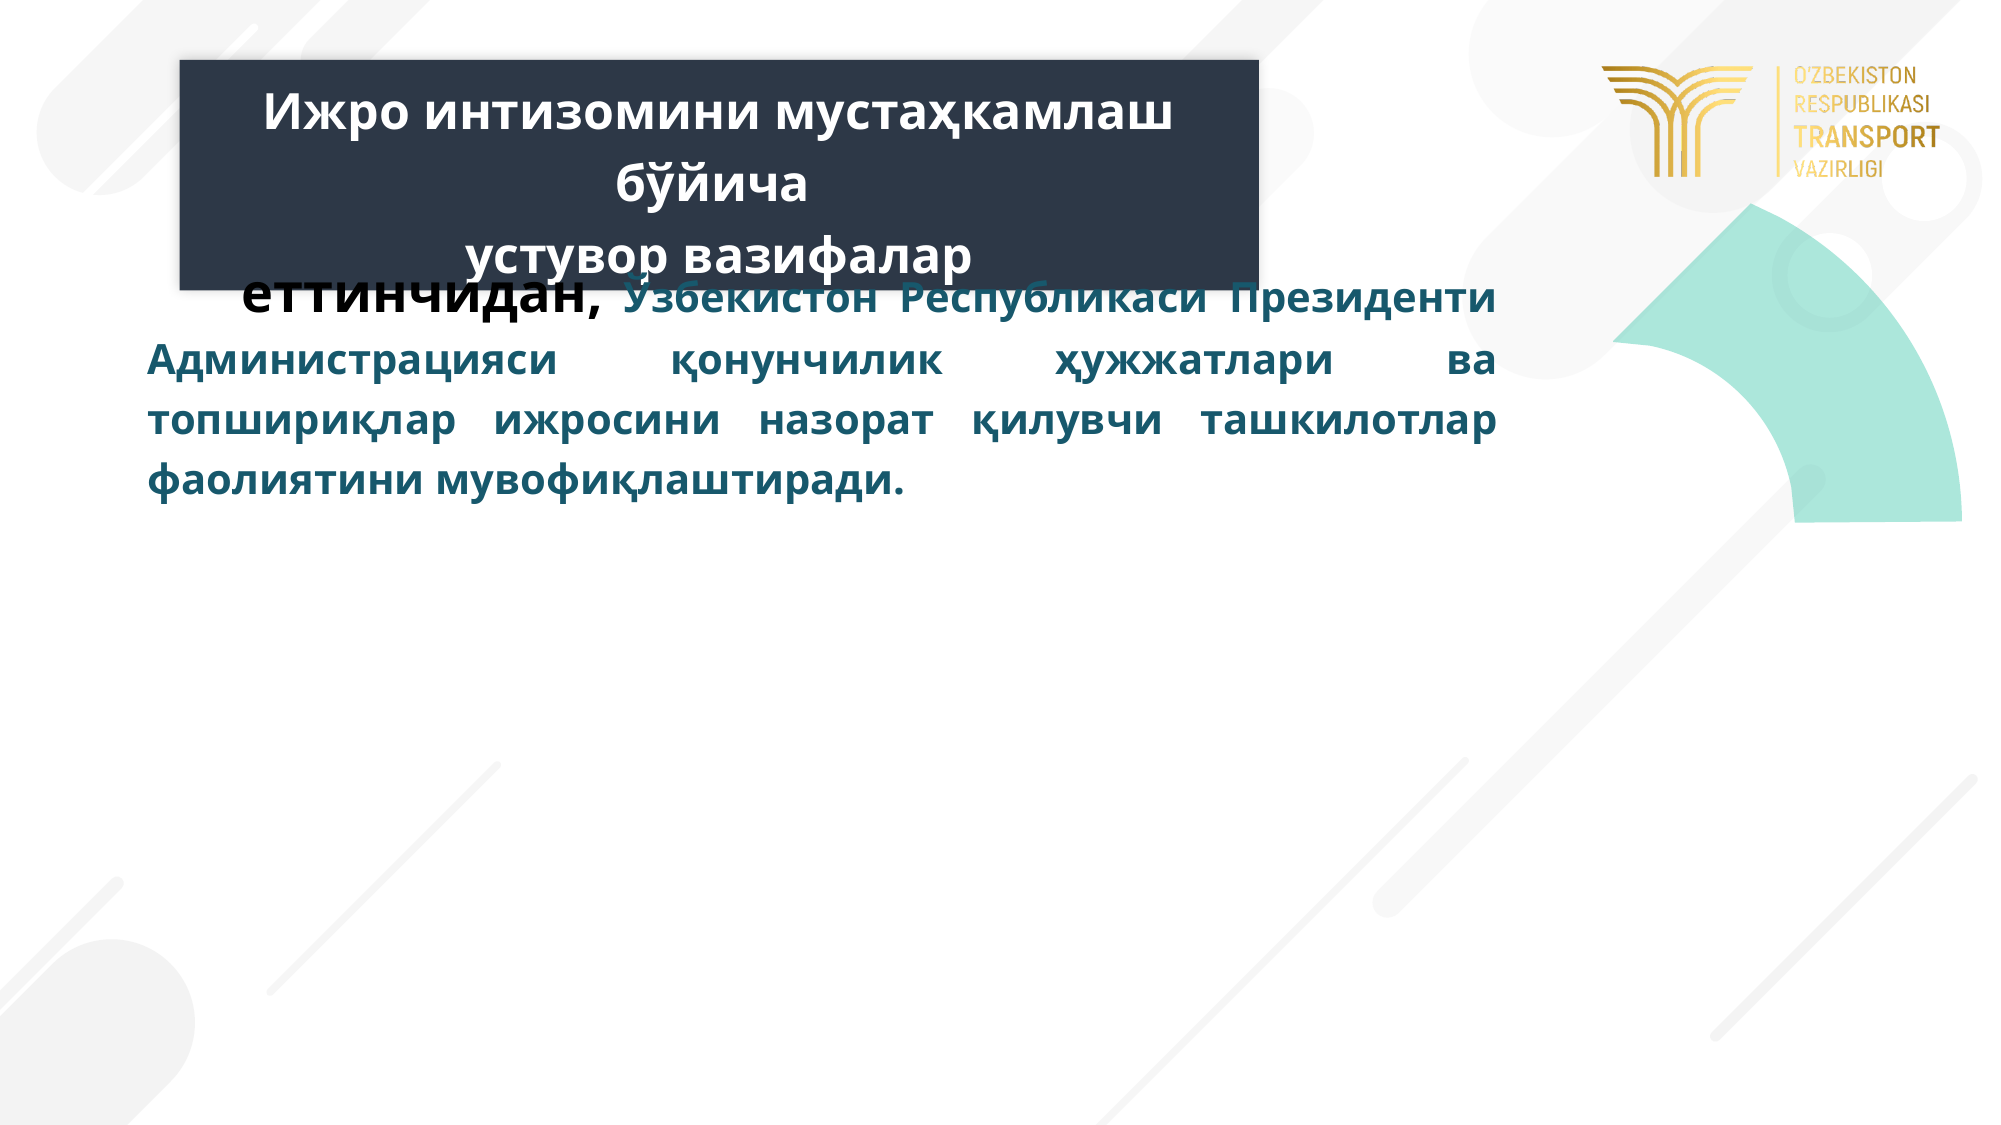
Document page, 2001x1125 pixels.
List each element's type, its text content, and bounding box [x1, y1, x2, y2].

text_box [1612, 231, 1964, 524]
text_box еттинчидан, Ўзбекистон Республикаси Президенти Администрацияси қонунчилик ҳужжатлари ва топшириқлар ижросини назорат қилувчи ташкилотлар фаолиятини мувофиқлаштиради. [132, 237, 1513, 511]
text_box [215, 87, 827, 237]
text_box Ижро интизомини мустаҳкамлаш бўйича устувор вазифалар [179, 59, 1259, 237]
picture [1580, 0, 1944, 231]
